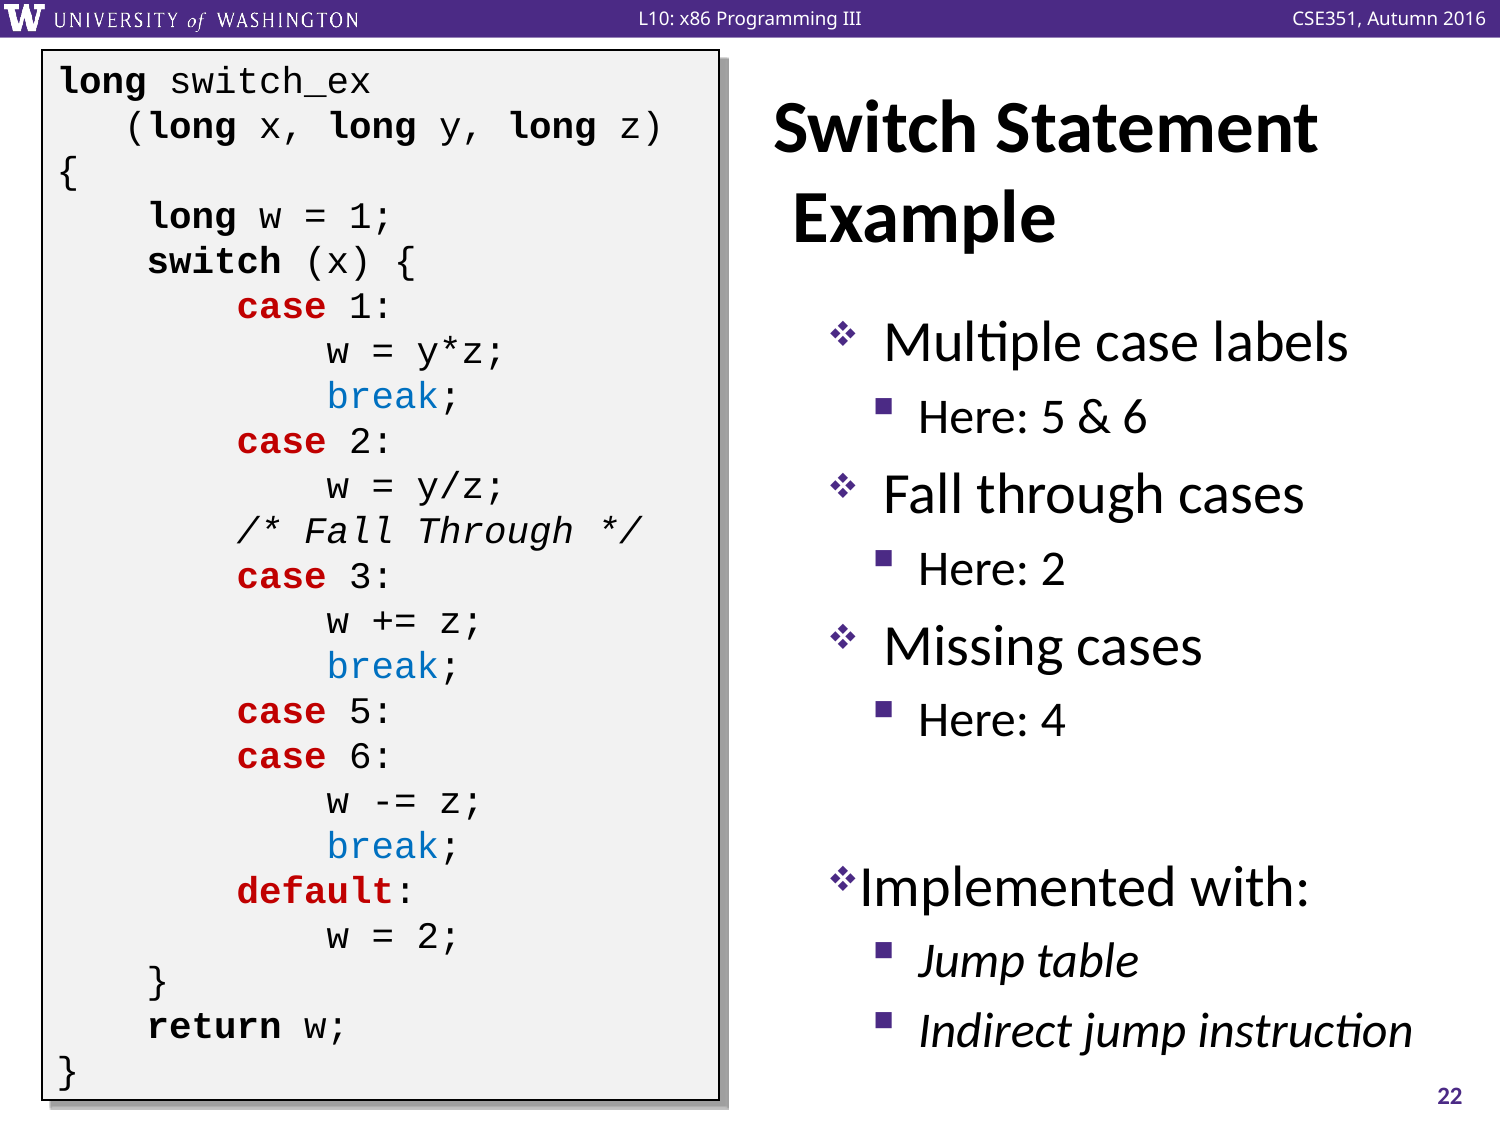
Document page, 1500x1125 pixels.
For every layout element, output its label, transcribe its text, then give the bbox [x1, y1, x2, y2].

title Switch Statement Example [758, 73, 1438, 262]
slide_number 22 [1400, 1065, 1500, 1125]
picture [4, 4, 358, 32]
text_box long switch_ex (long x, long y, long z) { long w = 1; switch (x) { case 1: w = y*z; break; case 2: w = y/z; /* Fall Through */ case 3: w += z; break; case 5: case 6: w -= z; break; default: w = 2; } return w; } [41, 49, 719, 1100]
list Multiple case labels Here: 5 & 6 Fall through cases Here: 2 Missing cases Here: 4 Implemented with: Jump table Indirect jump instruction [812, 295, 1438, 1122]
